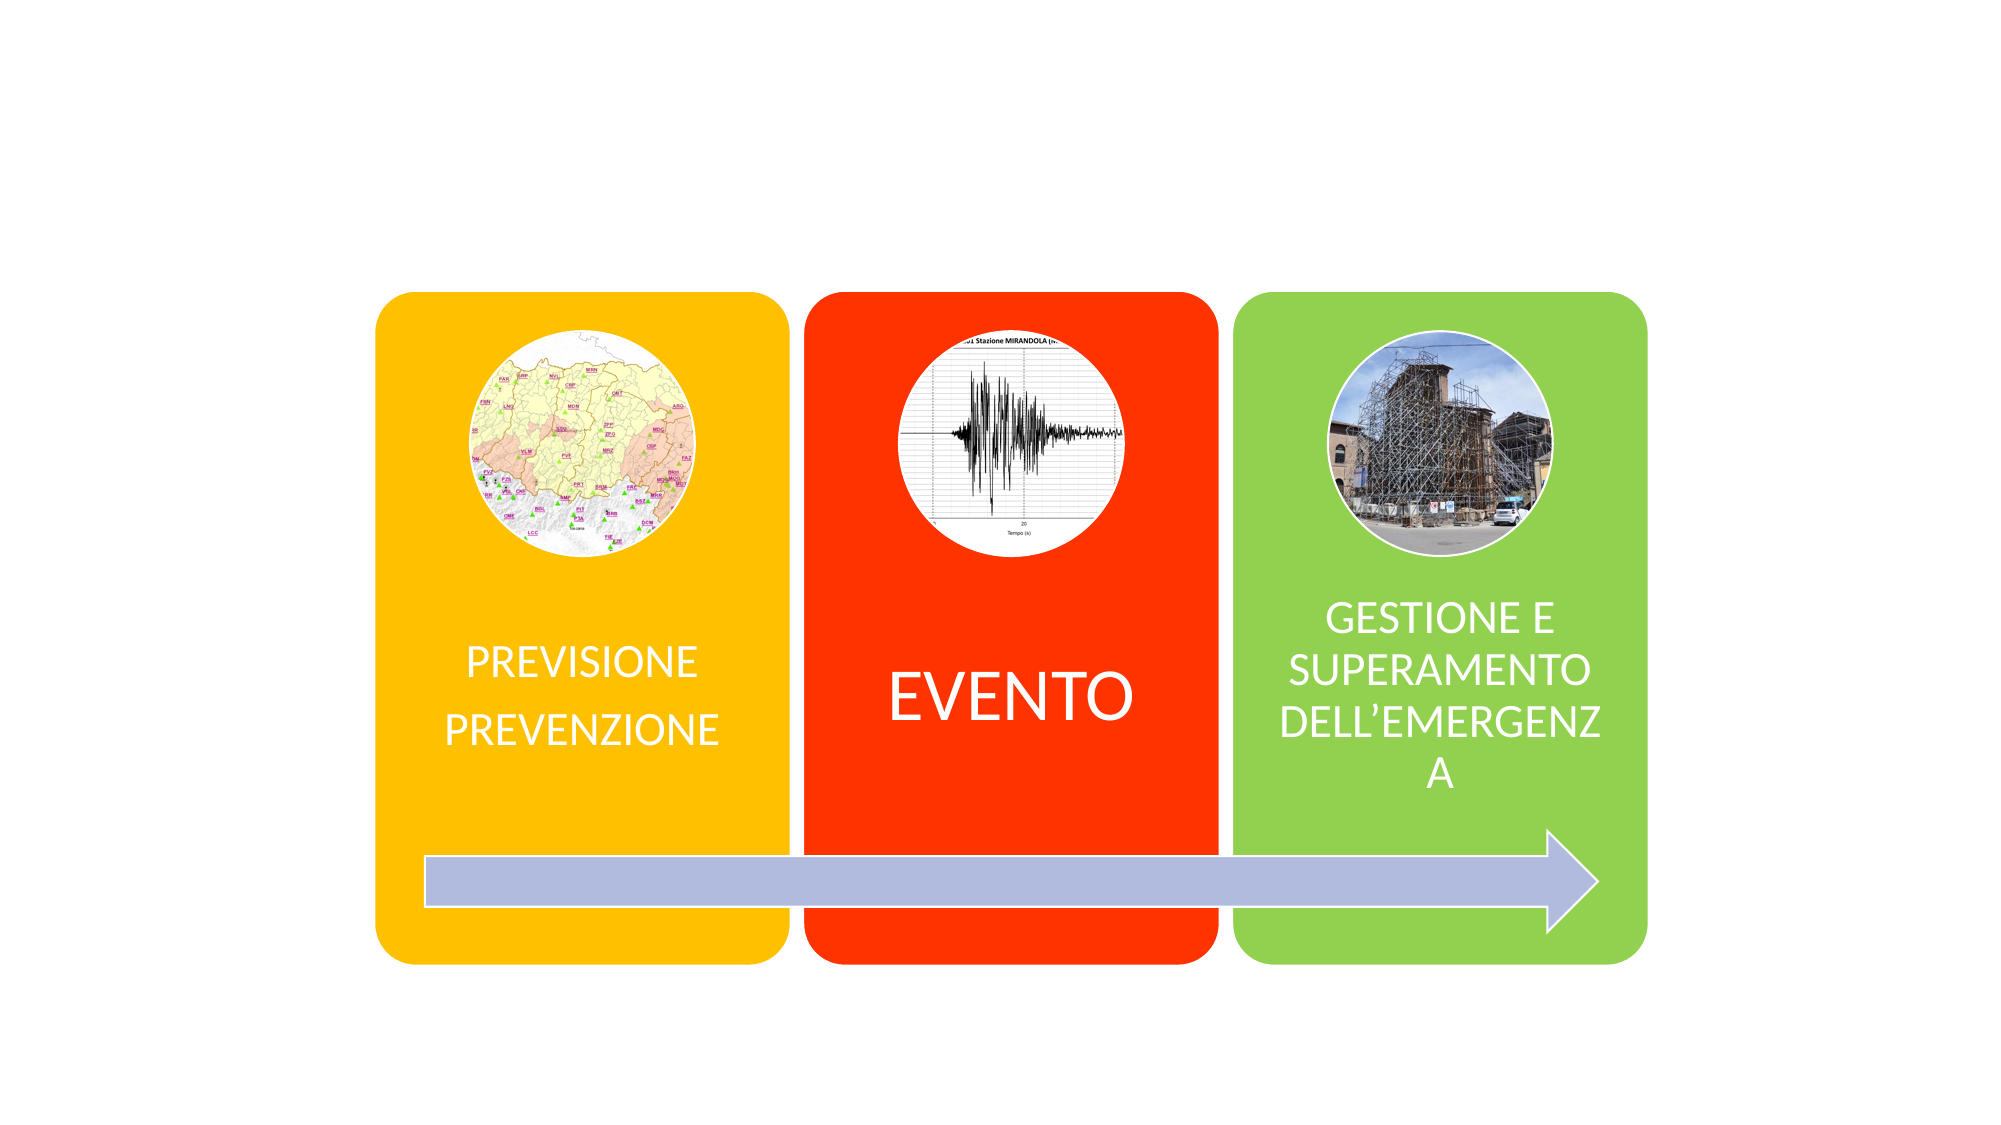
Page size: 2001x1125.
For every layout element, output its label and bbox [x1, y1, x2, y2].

list [373, 290, 1649, 966]
